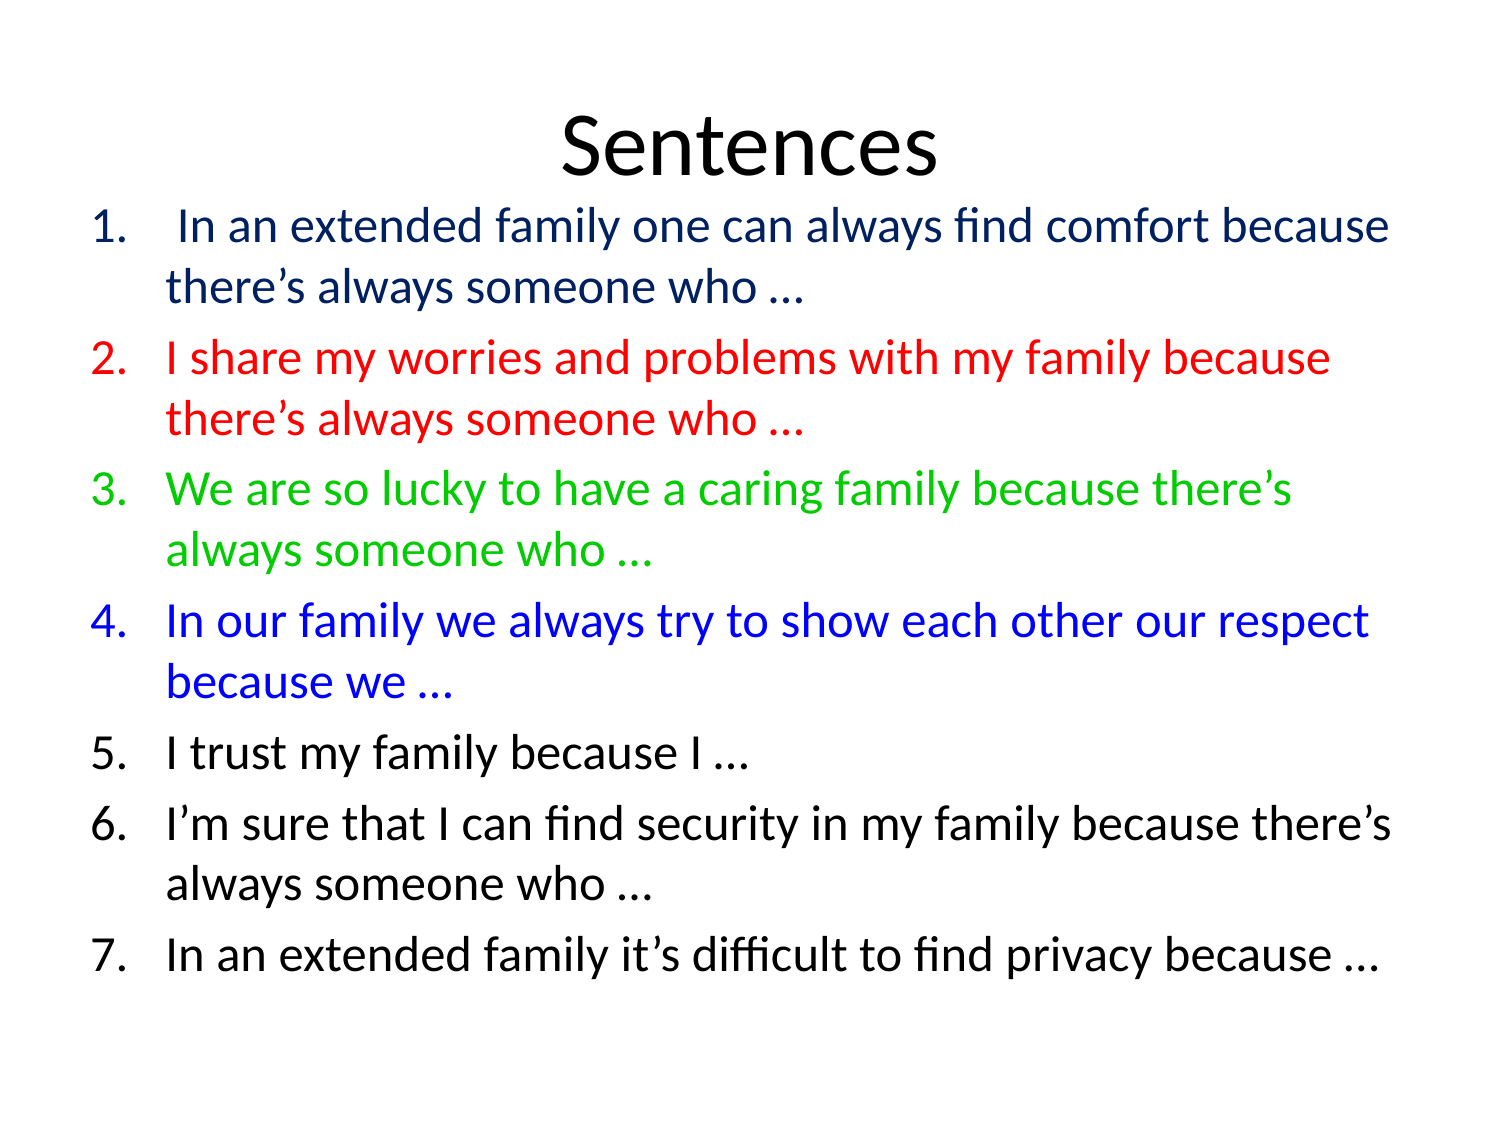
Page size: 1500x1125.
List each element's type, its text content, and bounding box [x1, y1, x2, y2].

title Sentences [75, 45, 1425, 184]
list In an extended family one can always find comfort because there’s always someone who … I share my worries and problems with my family because there’s always someone who … We are so lucky to have a caring family because there’s always someone who … In our family we always try to show each other our respect because we … I trust my family because I … I’m sure that I can find security in my family because there’s always someone who … In an extended family it’s difficult to find privacy because … [75, 184, 1425, 1005]
